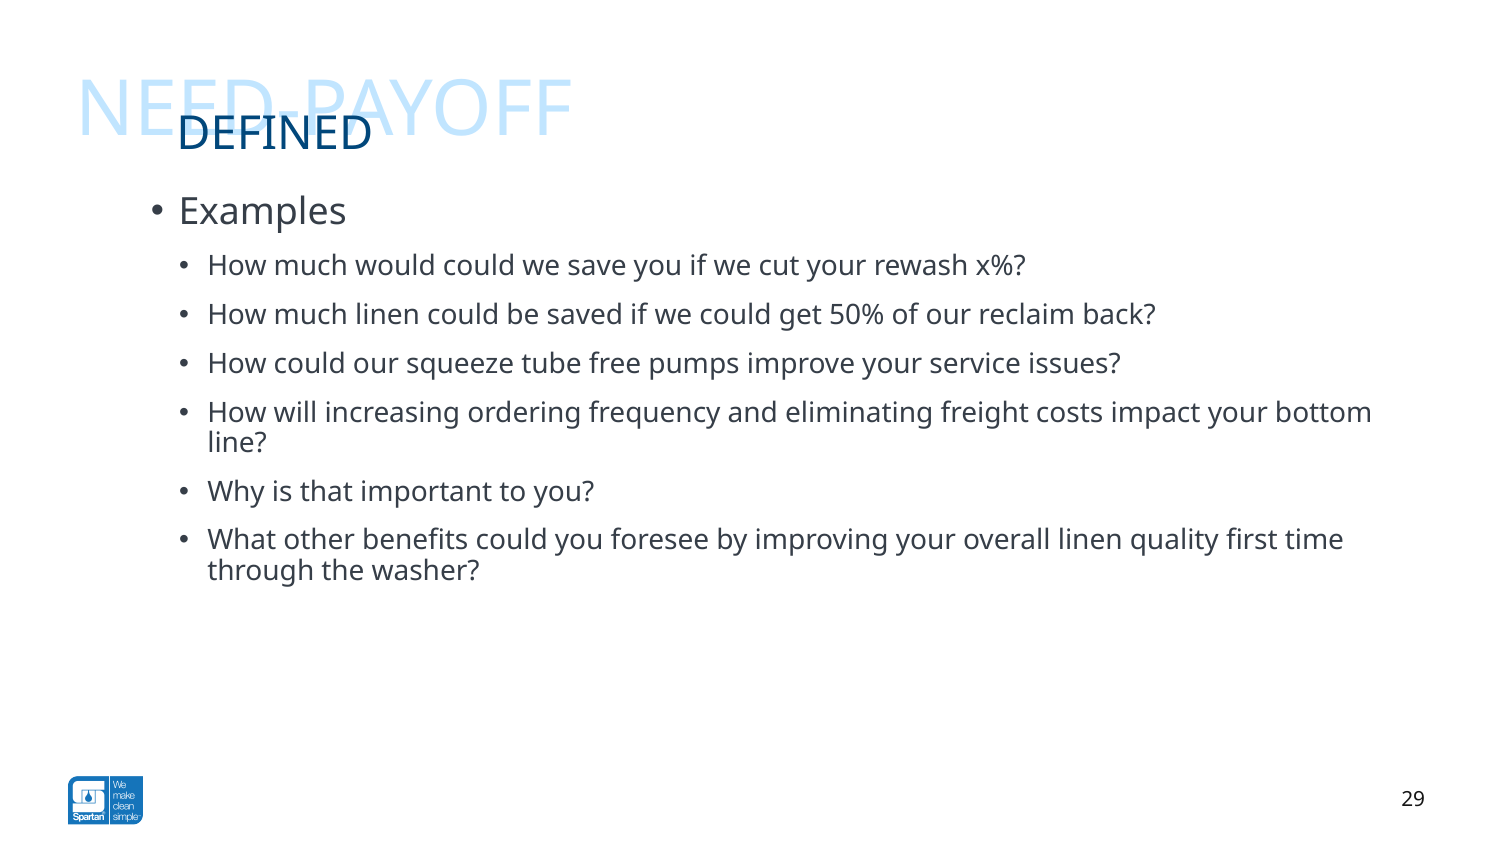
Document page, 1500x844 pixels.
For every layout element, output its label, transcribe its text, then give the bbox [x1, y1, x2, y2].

title Defined [161, 101, 1456, 185]
list Need-payoff [45, 61, 1406, 160]
picture [57, 751, 155, 844]
slide_number 29 [1372, 777, 1440, 822]
list Examples How much would could we save you if we cut your rewash x%? How much linen could be saved if we could get 50% of our reclaim back? How could our squeeze tube free pumps improve your service issues? How will increasing ordering frequency and eliminating freight costs impact your bottom line? Why is that important to you? What other benefits could you foresee by improving your overall linen quality first time through the washer? [122, 184, 1406, 766]
